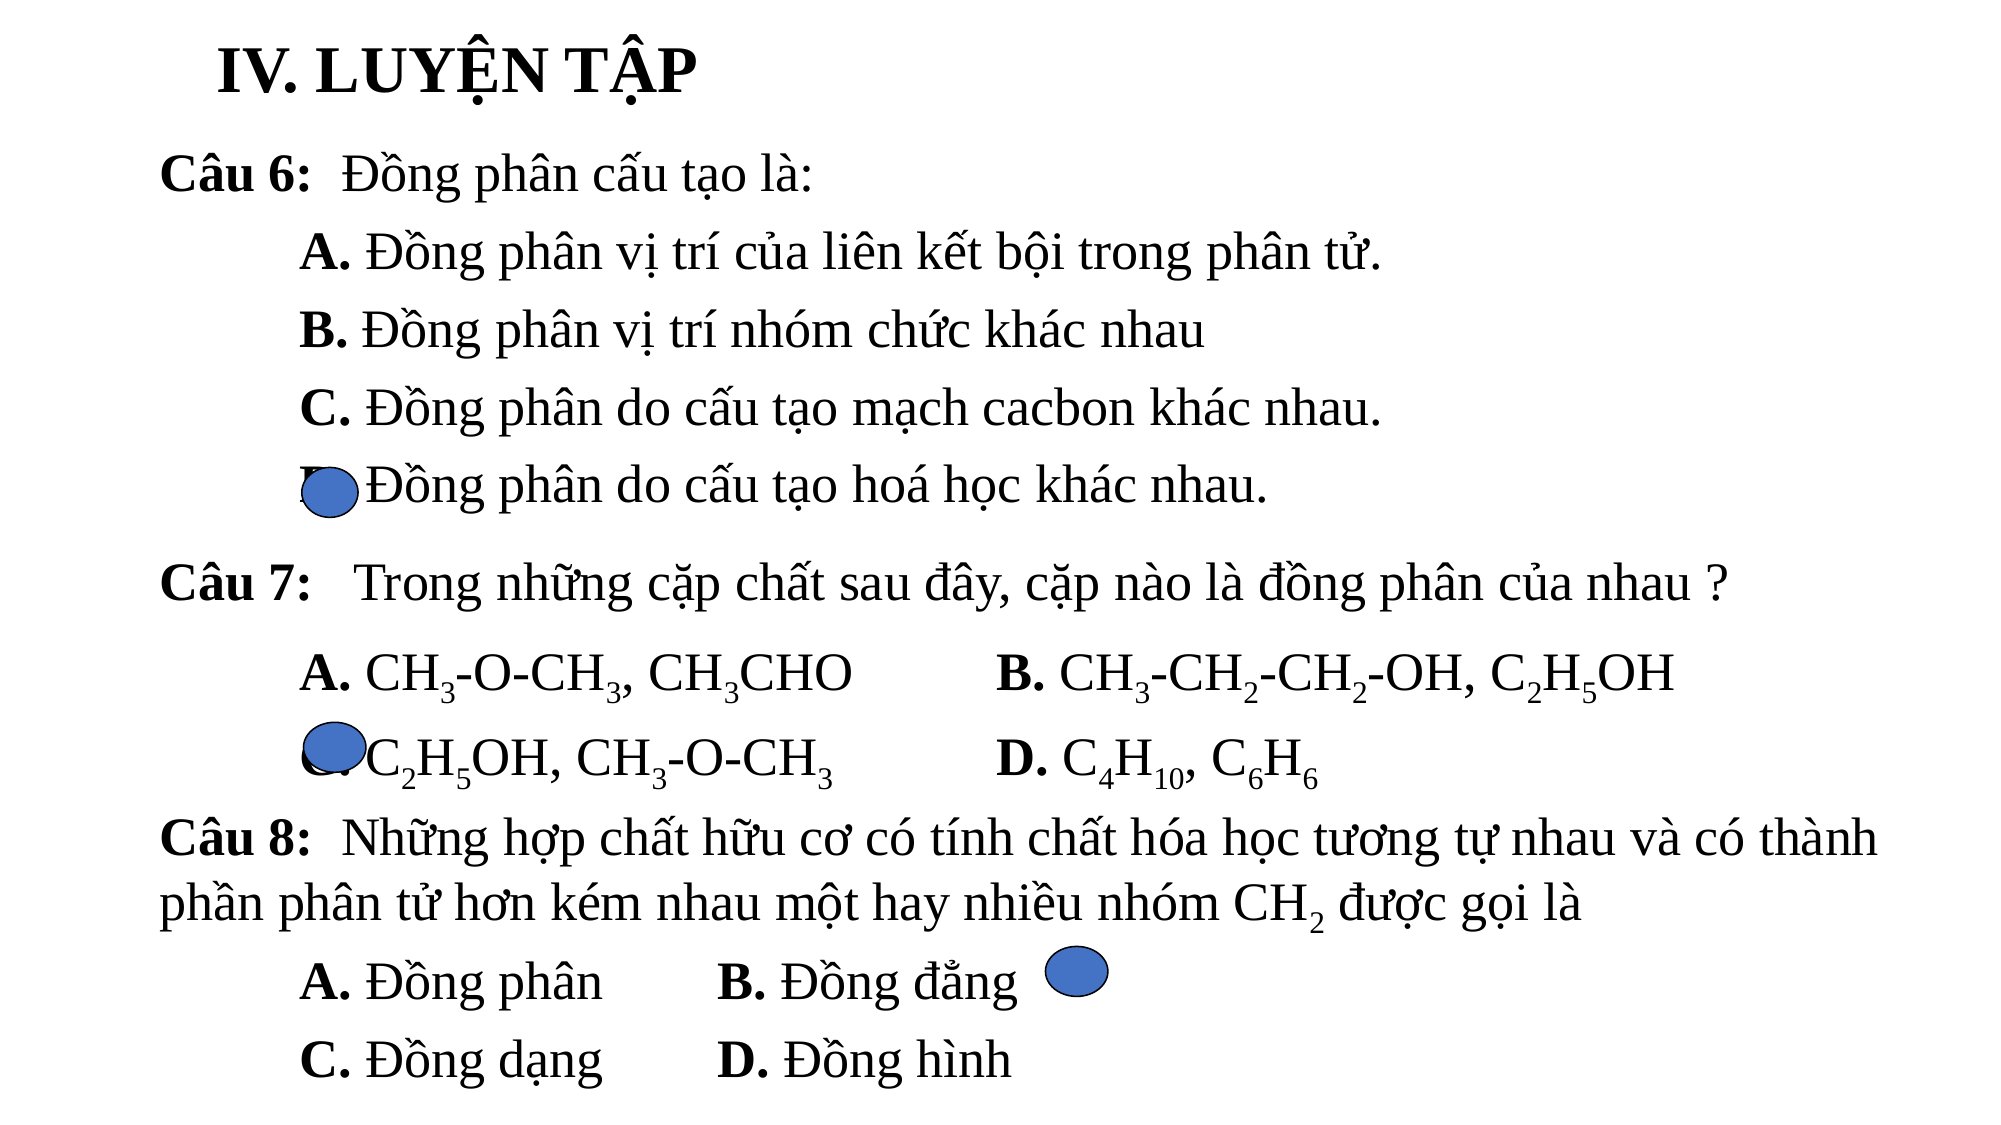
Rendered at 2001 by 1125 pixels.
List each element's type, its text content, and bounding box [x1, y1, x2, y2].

text_box [303, 722, 366, 773]
text_box [301, 467, 359, 518]
title IV. LUYỆN TẬP [201, 26, 1552, 115]
text_box [1045, 946, 1108, 997]
list Câu 6: Đồng phân cấu tạo là: A. Đồng phân vị trí của liên kết bội trong phân tử. B. Đồng phân vị trí nhóm chức khác nhau C. Đồng phân do cấu tạo mạch cacbon khác nhau. D. Đồng phân do cấu tạo hoá học khác nhau. Câu 7: Trong những cặp chất sau đây, cặp nào là đồng phân của nhau ? A. CH3-O-CH3, CH3CHO B. CH3-CH2-CH2-OH, C2H5OH C. C2H5OH, CH3-O-CH3 D. C4H10­, C­6H6 Câu 8: Những hợp chất hữu cơ có tính chất hóa học tương tự nhau và có thành phần phân tử hơn kém nhau một hay nhiều nhóm CH2 được gọi là A. Đồng phân B. Đồng đẳng C. Đồng dạng D. Đồng hình [144, 137, 1909, 1100]
